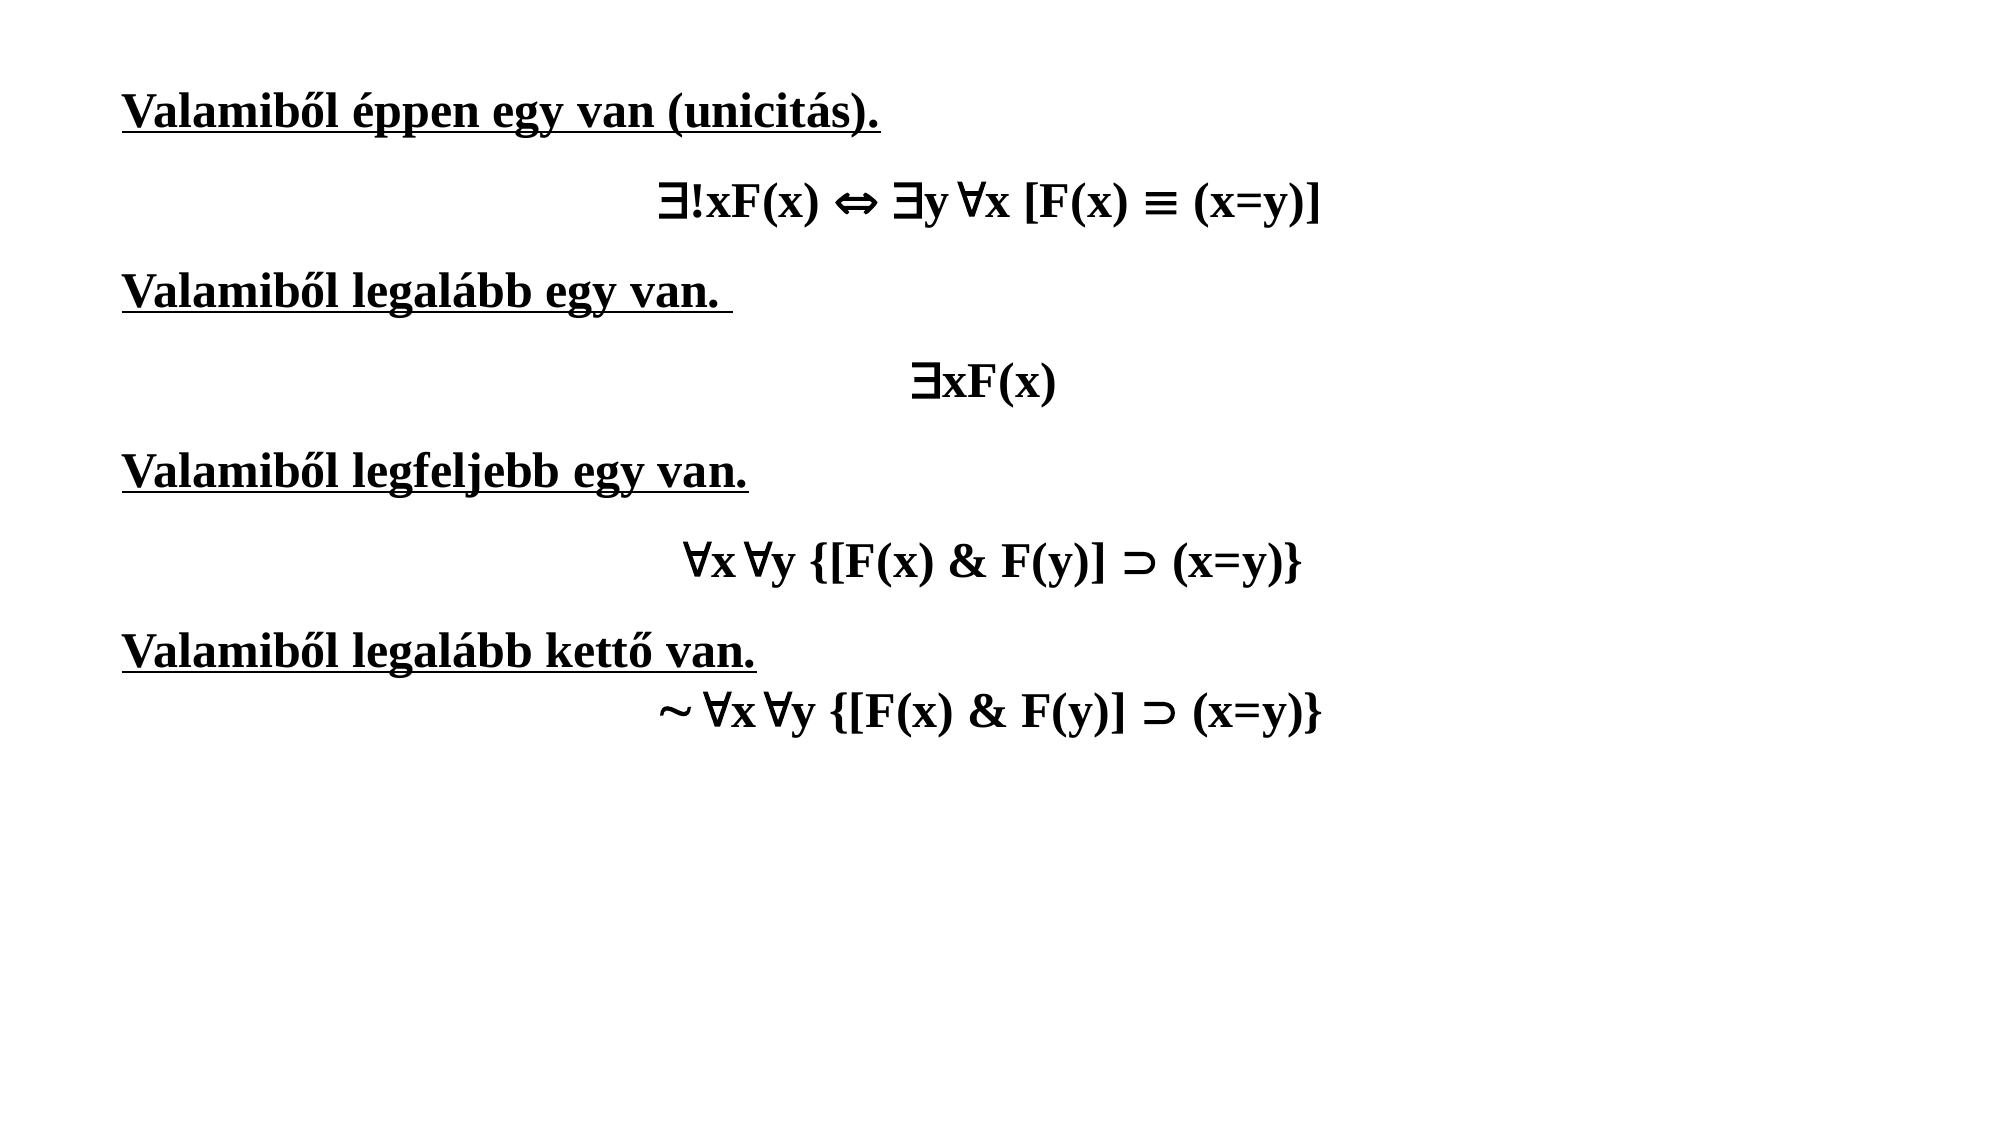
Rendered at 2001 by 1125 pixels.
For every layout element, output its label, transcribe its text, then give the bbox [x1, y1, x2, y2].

text_box Valamiből éppen egy van (unicitás). !xF(x)  yx [F(x)  (x=y)] Valamiből legalább egy van. xF(x) Valamiből legfeljebb egy van. xy {[F(x) & F(y)]  (x=y)} Valamiből legalább kettő van. xy {[F(x) & F(y)]  (x=y)} [107, 40, 1873, 746]
